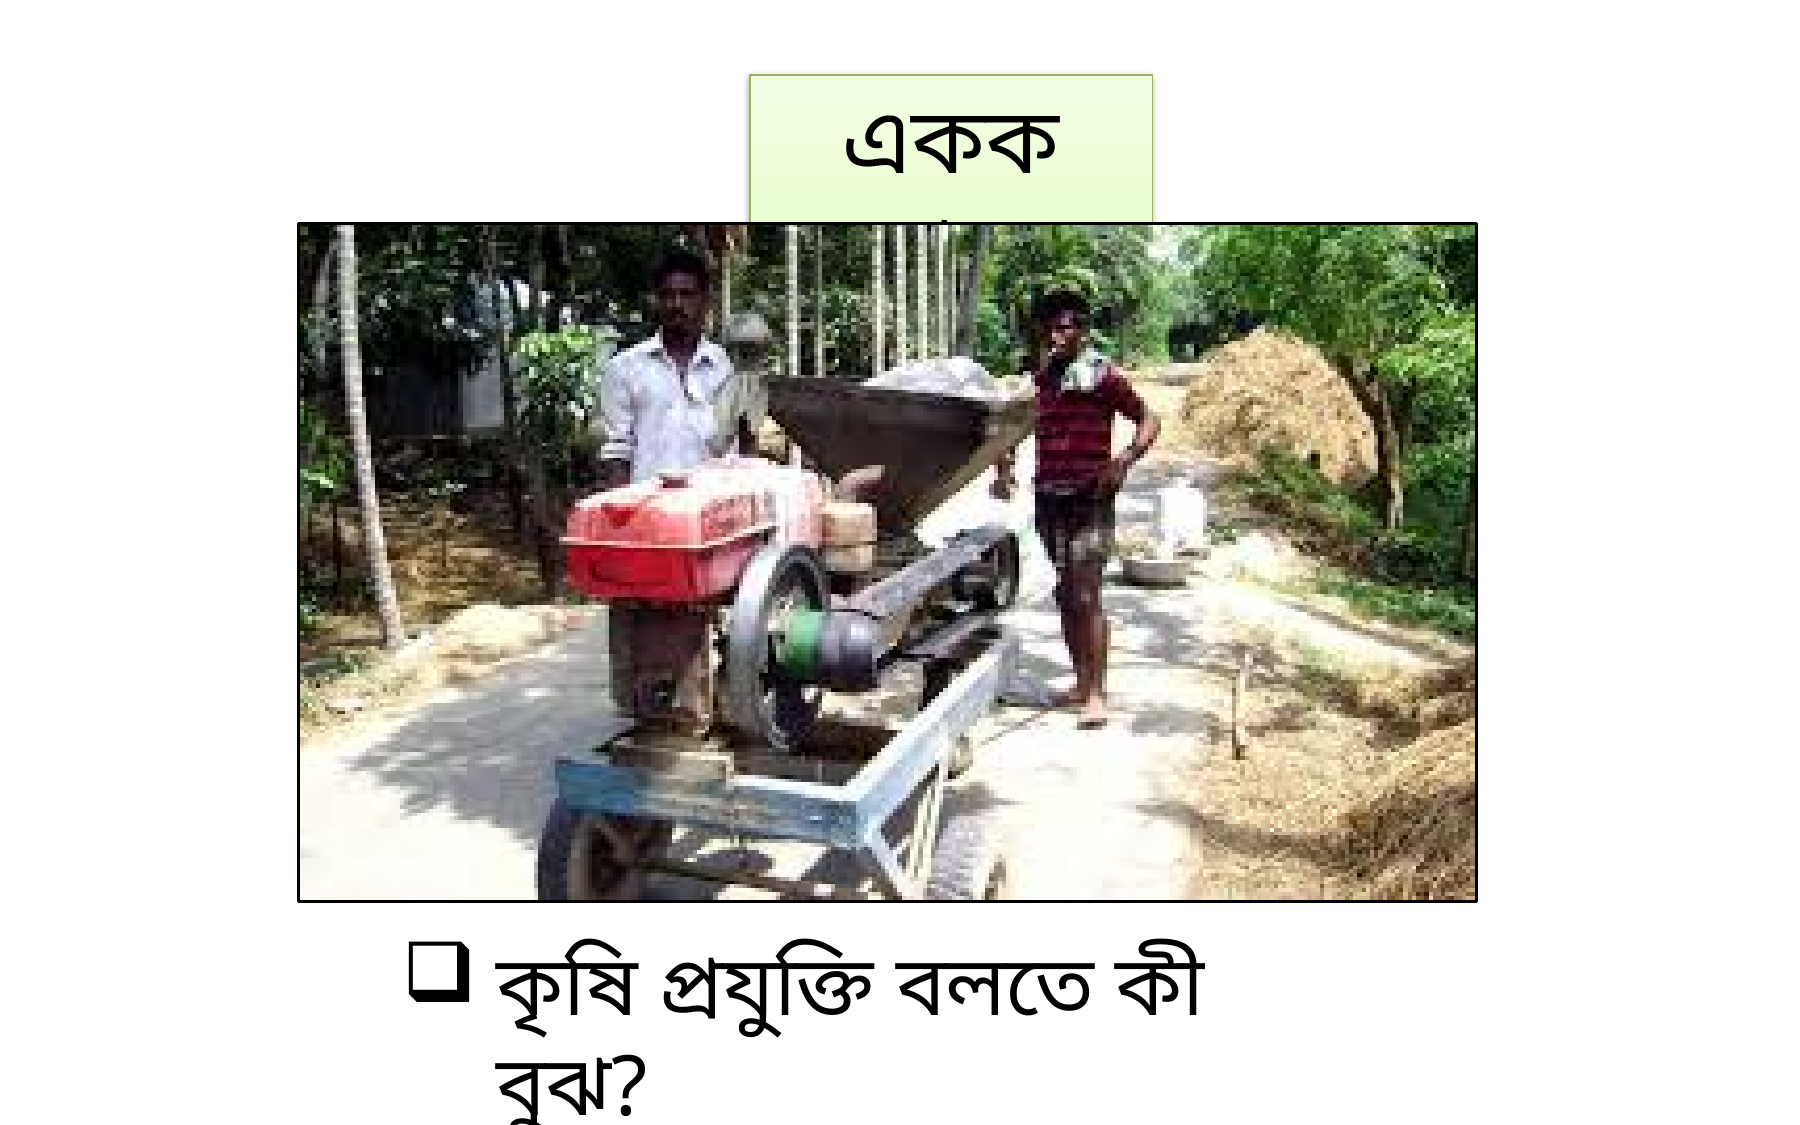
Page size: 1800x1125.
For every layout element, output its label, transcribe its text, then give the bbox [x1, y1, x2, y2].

text_box কৃষি প্রযুক্তি বলতে কী বুঝ? [387, 924, 1290, 1125]
picture [299, 224, 1476, 901]
text_box একক কাজ [749, 74, 1153, 222]
